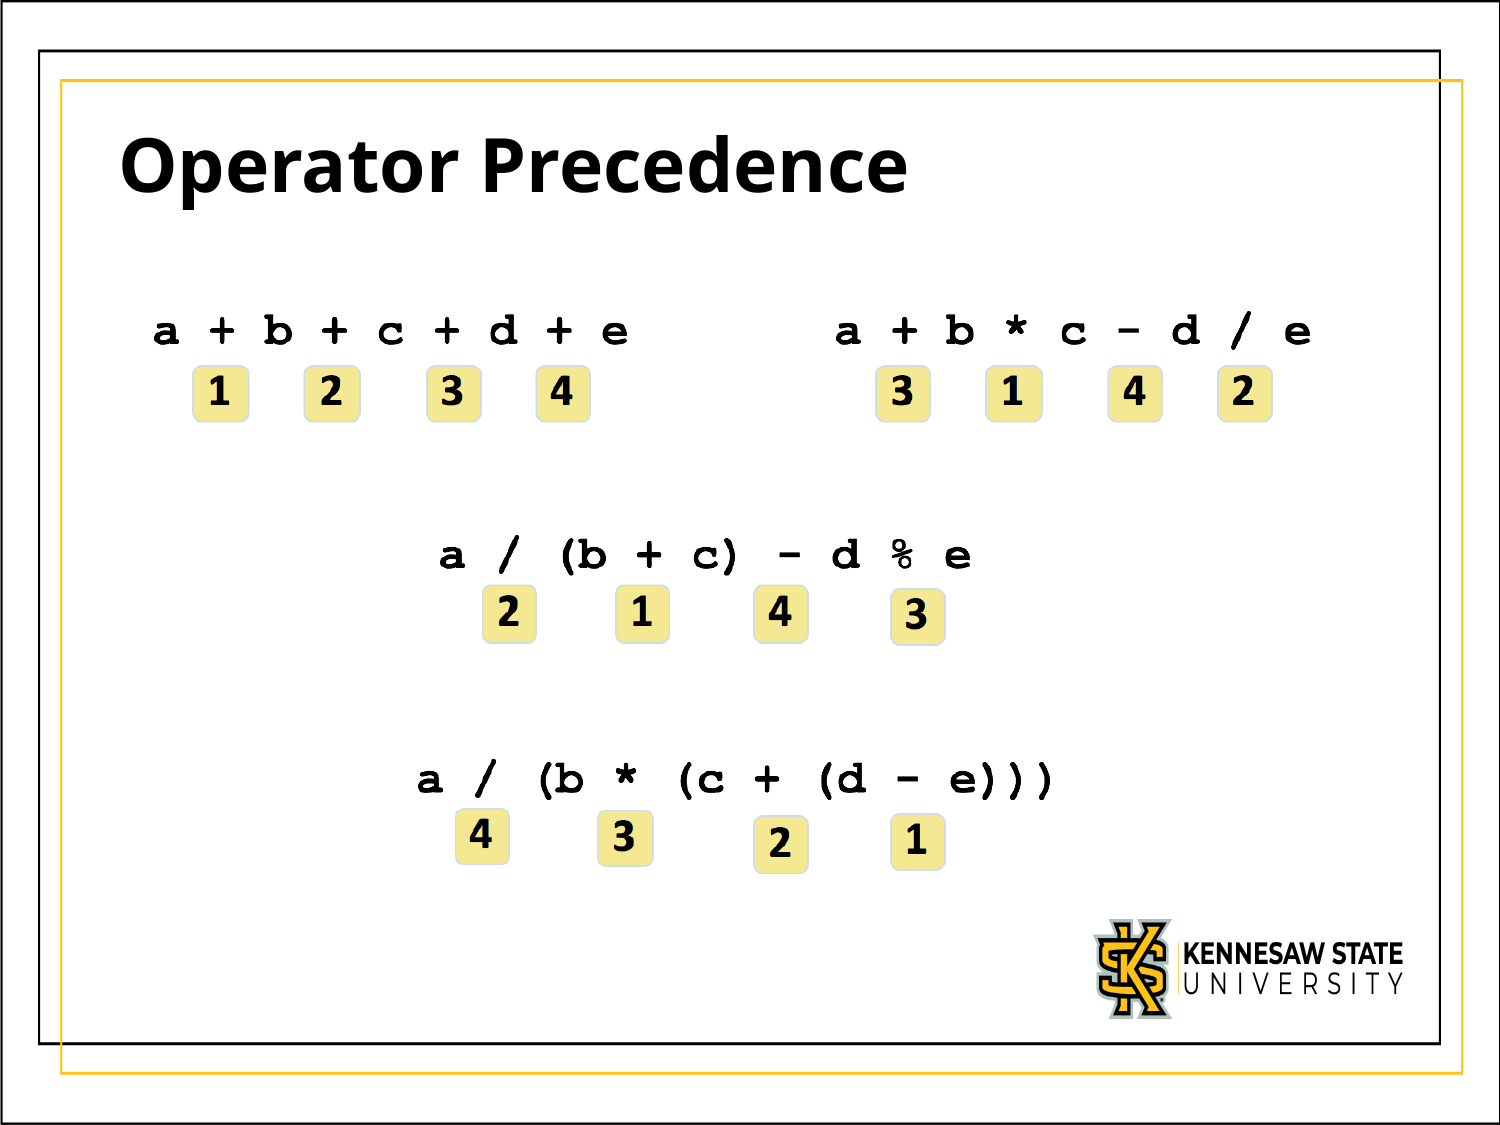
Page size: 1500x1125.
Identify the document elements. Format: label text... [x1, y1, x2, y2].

picture [0, 0, 1500, 1125]
title Operator Precedence [103, 59, 1397, 278]
